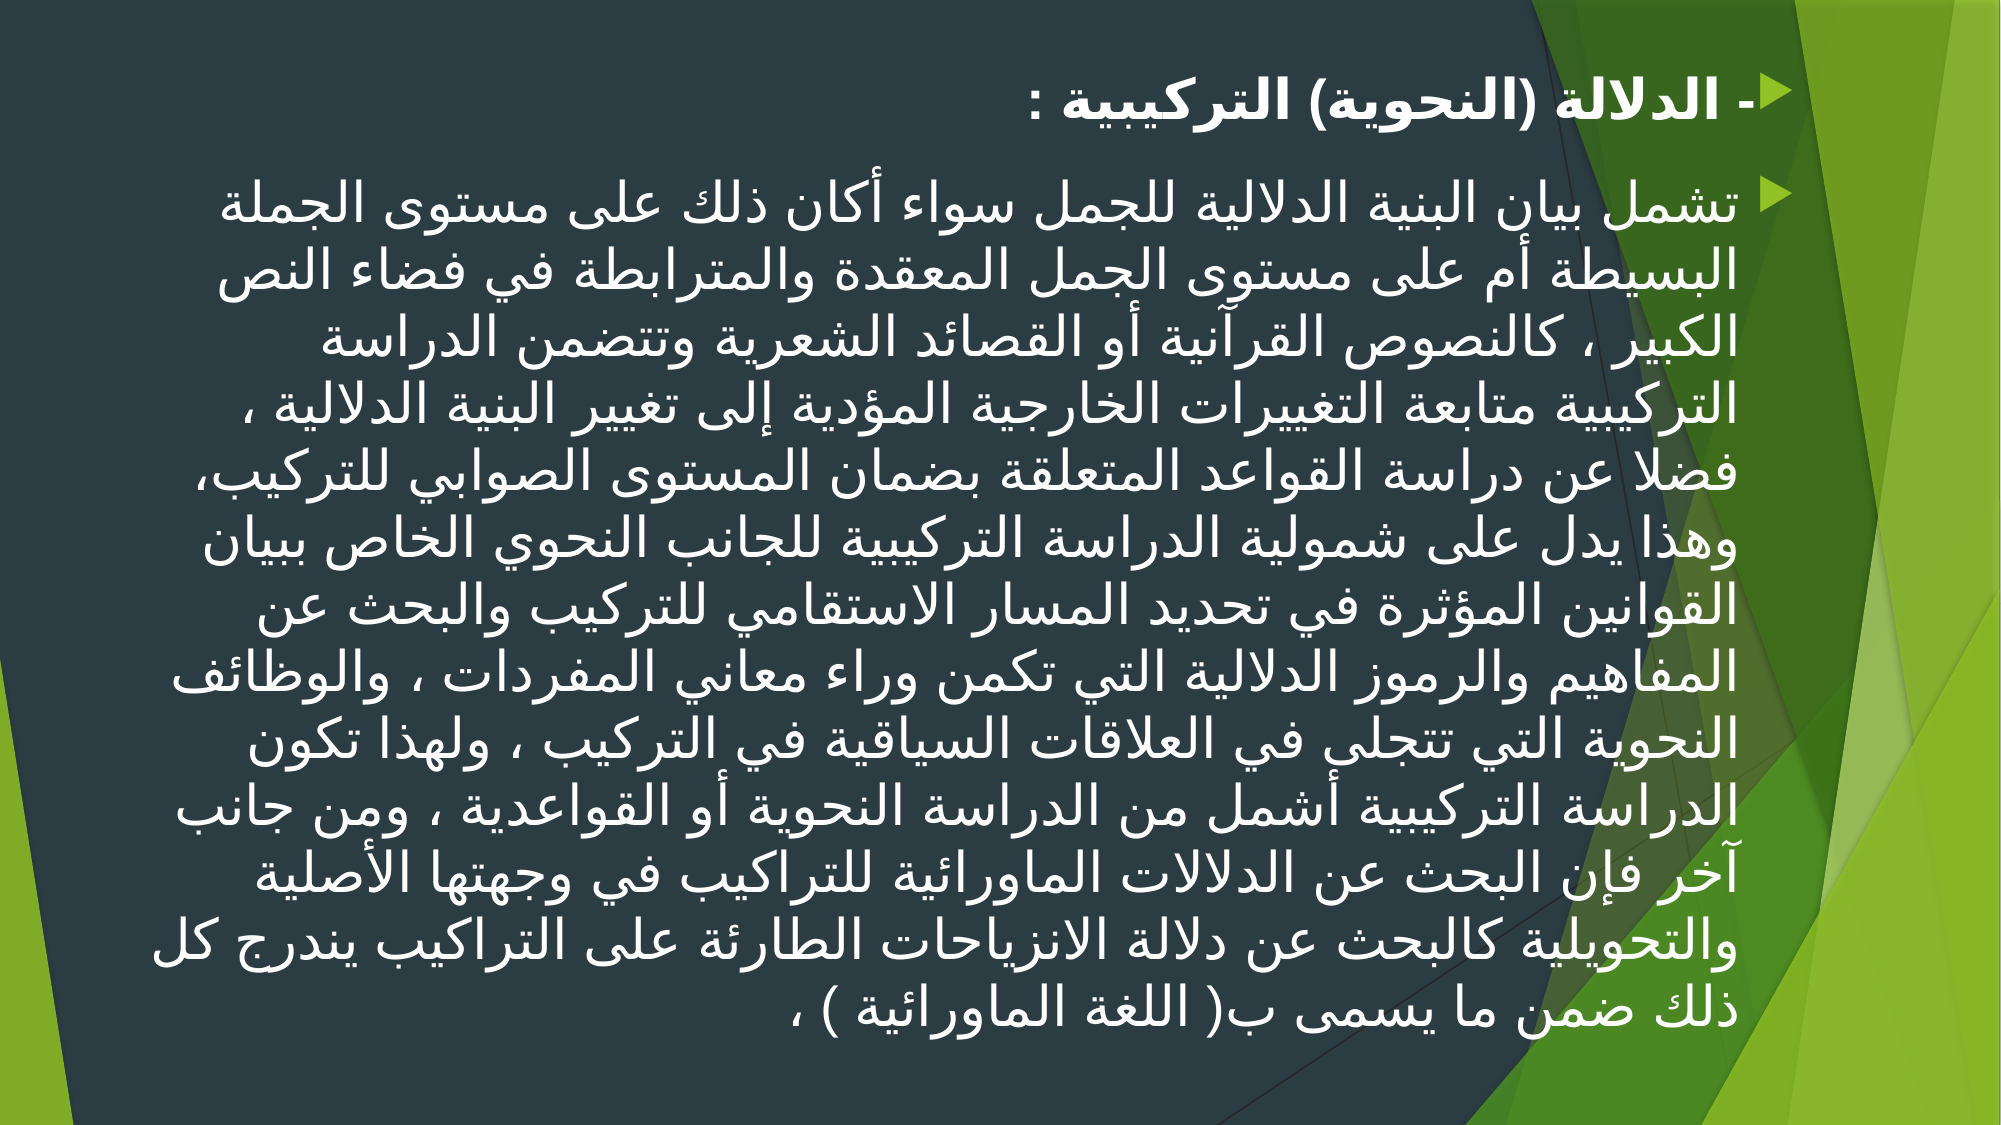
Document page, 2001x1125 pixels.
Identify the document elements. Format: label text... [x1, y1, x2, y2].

list - الدلالة (النحوية) التركيبية : تشمل بيان البنية الدلالية للجمل سواء أكان ذلك على مستوى الجملة البسيطة أم على مستوى الجمل المعقدة والمترابطة في فضاء النص الكبير ، كالنصوص القرآنية أو القصائد الشعرية وتتضمن الدراسة التركيبية متابعة التغييرات الخارجية المؤدية إلى تغيير البنية الدلالية ، فضلا عن دراسة القواعد المتعلقة بضمان المستوى الصوابي للتركيب، وهذا يدل على شمولية الدراسة التركيبية للجانب النحوي الخاص ببيان القوانين المؤثرة في تحديد المسار الاستقامي للتركيب والبحث عن المفاهيم والرموز الدلالية التي تكمن وراء معاني المفردات ، والوظائف النحوية التي تتجلى في العلاقات السياقية في التركيب ، ولهذا تكون الدراسة التركيبية أشمل من الدراسة النحوية أو القواعدية ، ومن جانب آخر فإن البحث عن الدلالات الماورائية للتراكيب في وجهتها الأصلية والتحويلية كالبحث عن دلالة الانزياحات الطارئة على التراكيب يندرج كل ذلك ضمن ما يسمى ب( اللغة الماورائية ) ، [111, 51, 1811, 1060]
